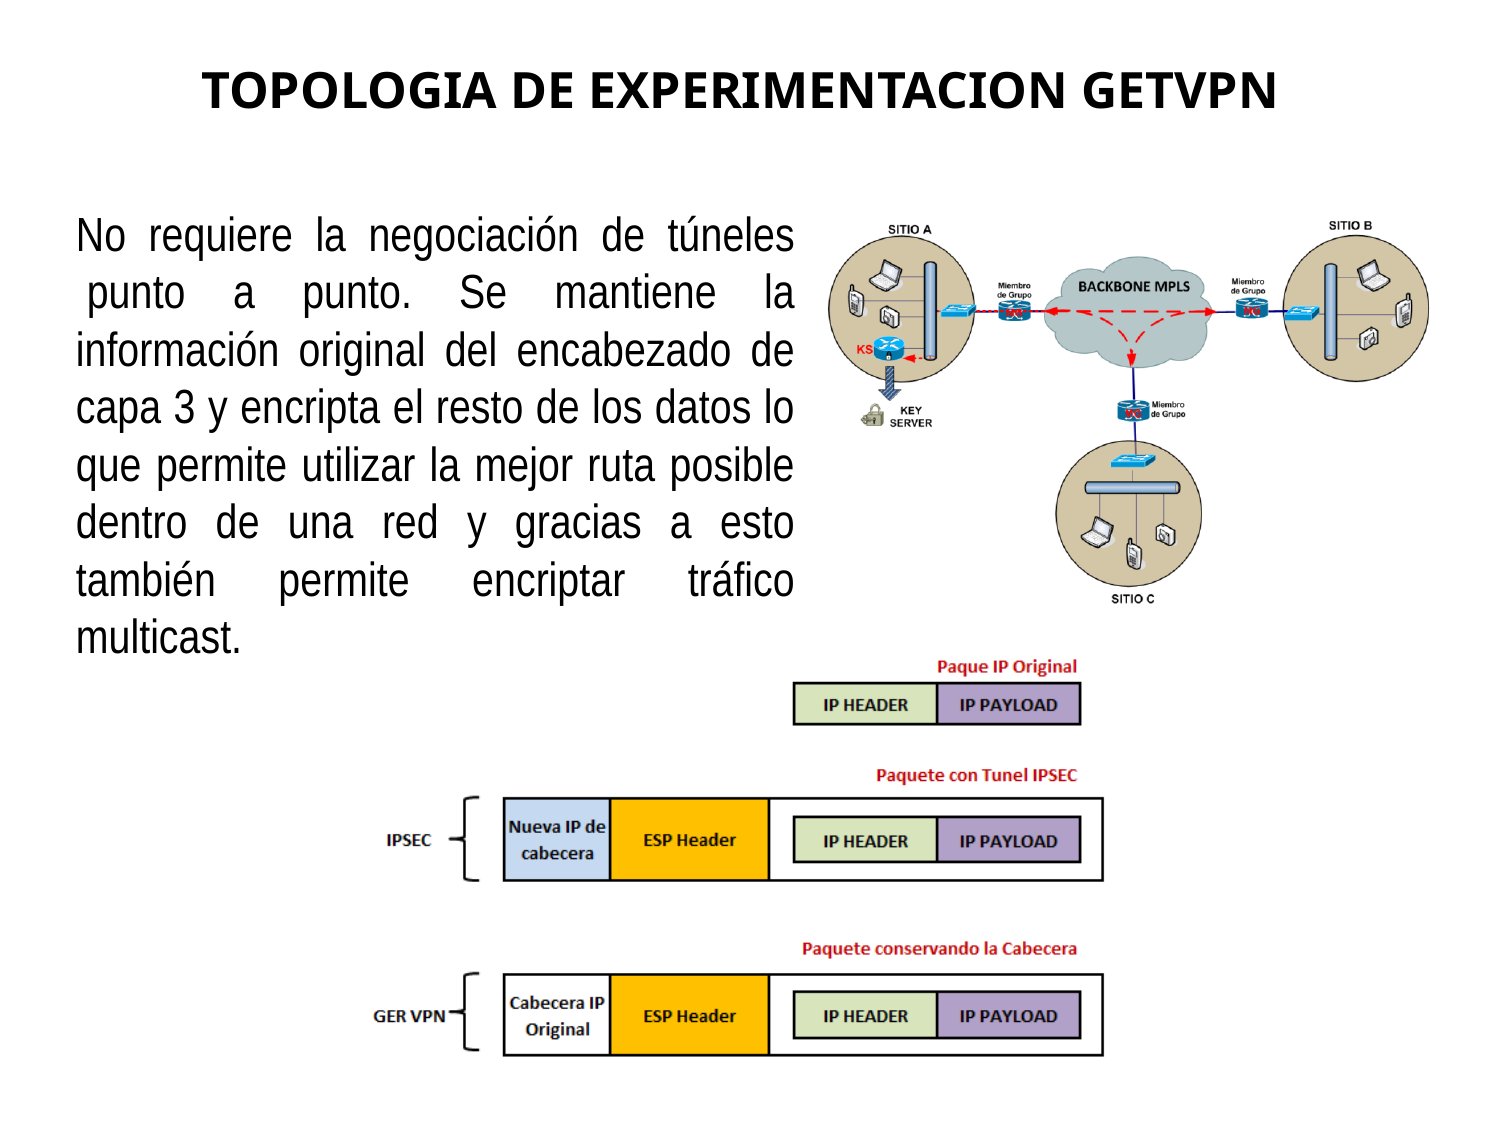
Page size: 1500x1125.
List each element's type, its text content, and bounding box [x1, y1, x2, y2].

picture [816, 216, 1438, 610]
text_box TOPOLOGIA DE EXPERIMENTACION GETVPN [114, 51, 1367, 127]
text_box No requiere la negociación de túneles punto a punto. Se mantiene la información original del encabezado de capa 3 y encripta el resto de los datos lo que permite utilizar la mejor ruta posible dentro de una red y gracias a esto también permite encriptar tráfico multicast. [61, 196, 811, 671]
picture [364, 633, 1117, 1066]
